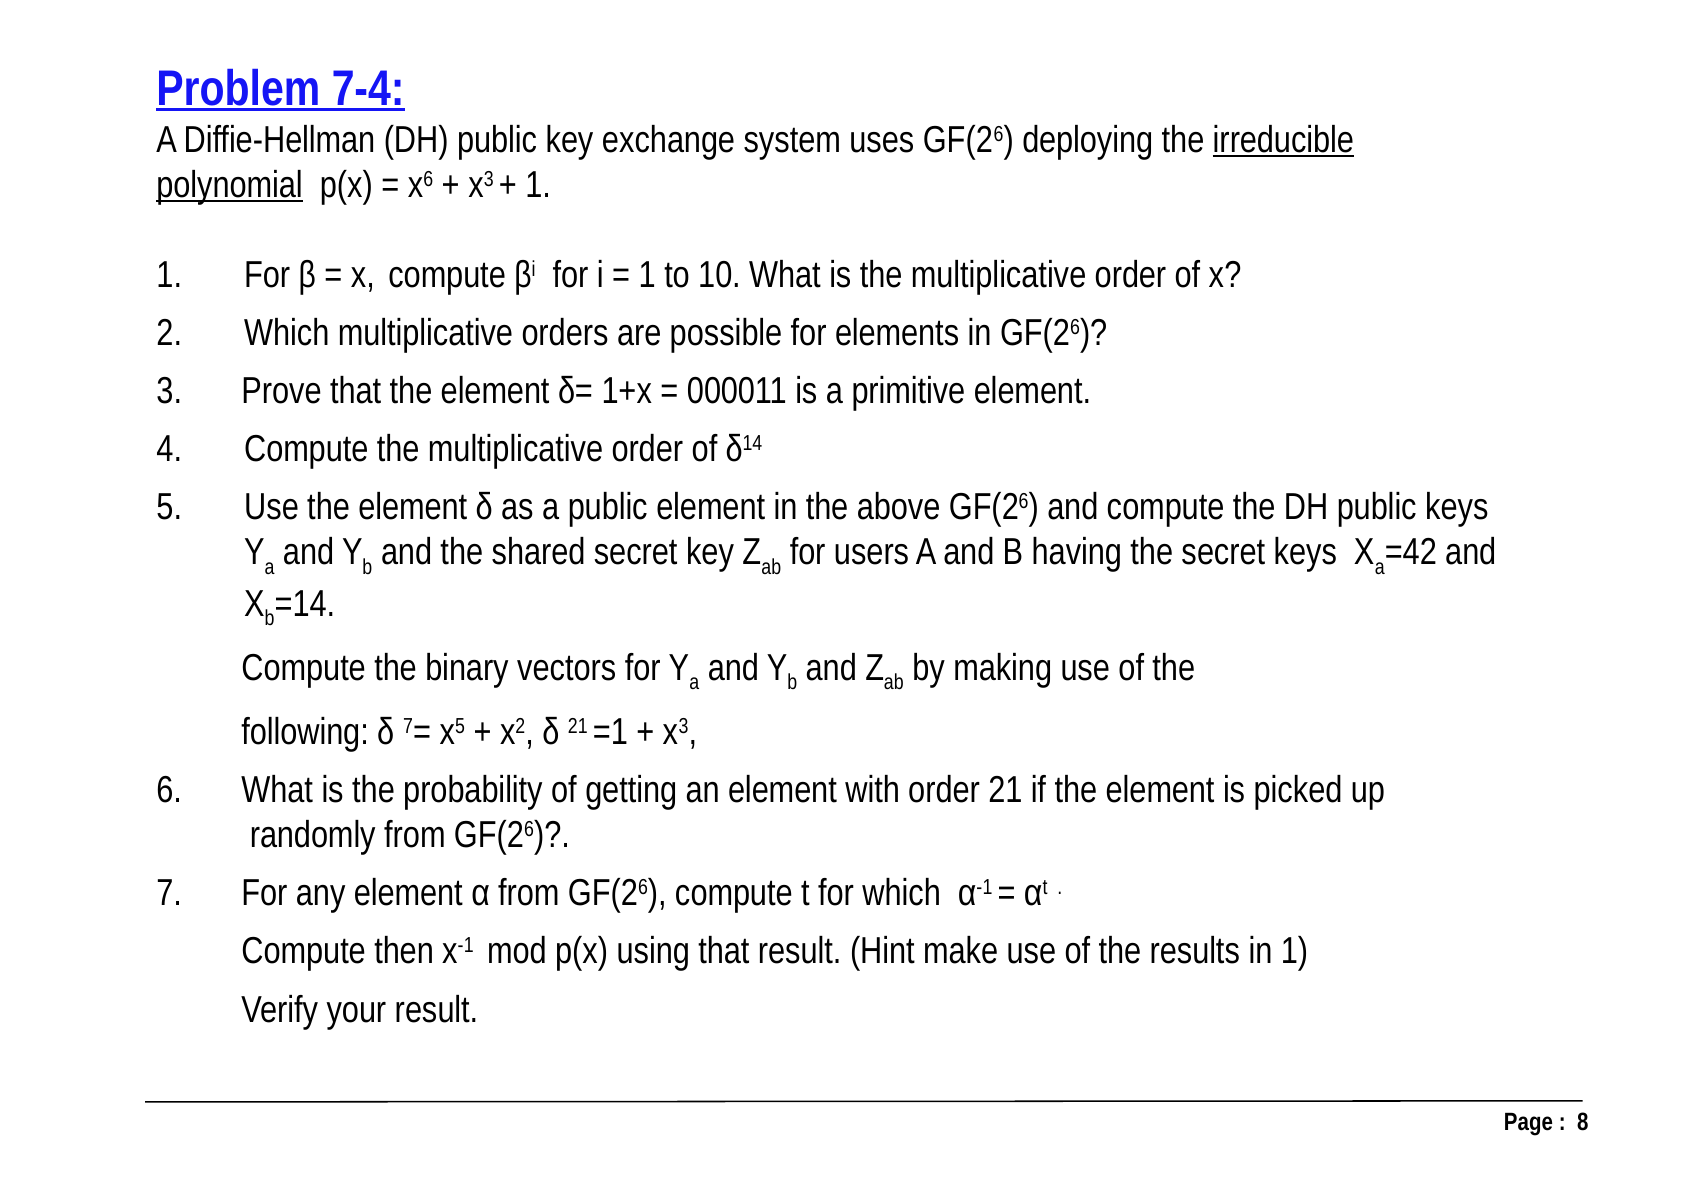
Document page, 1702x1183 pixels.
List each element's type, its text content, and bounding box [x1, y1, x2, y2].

text_box Problem 7-4: A Diffie-Hellman (DH) public key exchange system uses GF(26) deploying the irreducible polynomial p(x) = x6 + x3 + 1. For β = x, compute βi for i = 1 to 10. What is the multiplicative order of x? Which multiplicative orders are possible for elements in GF(26)? Prove that the element δ= 1+x = 000011 is a primitive element. Compute the multiplicative order of δ14 Use the element δ as a public element in the above GF(26) and compute the DH public keys Ya and Yb and the shared secret key Zab for users A and B having the secret keys Xa=42 and Xb=14. Compute the binary vectors for Ya and Yb and Zab by making use of the following: δ 7= x5 + x2, δ 21 =1 + x3, 6. What is the probability of getting an element with order 21 if the element is picked up randomly from GF(26)?. 7. For any element α from GF(26), compute t for which α-1 = αt . Compute then x-1 mod p(x) using that result. (Hint make use of the results in 1) Verify your result. [141, 47, 1523, 1037]
